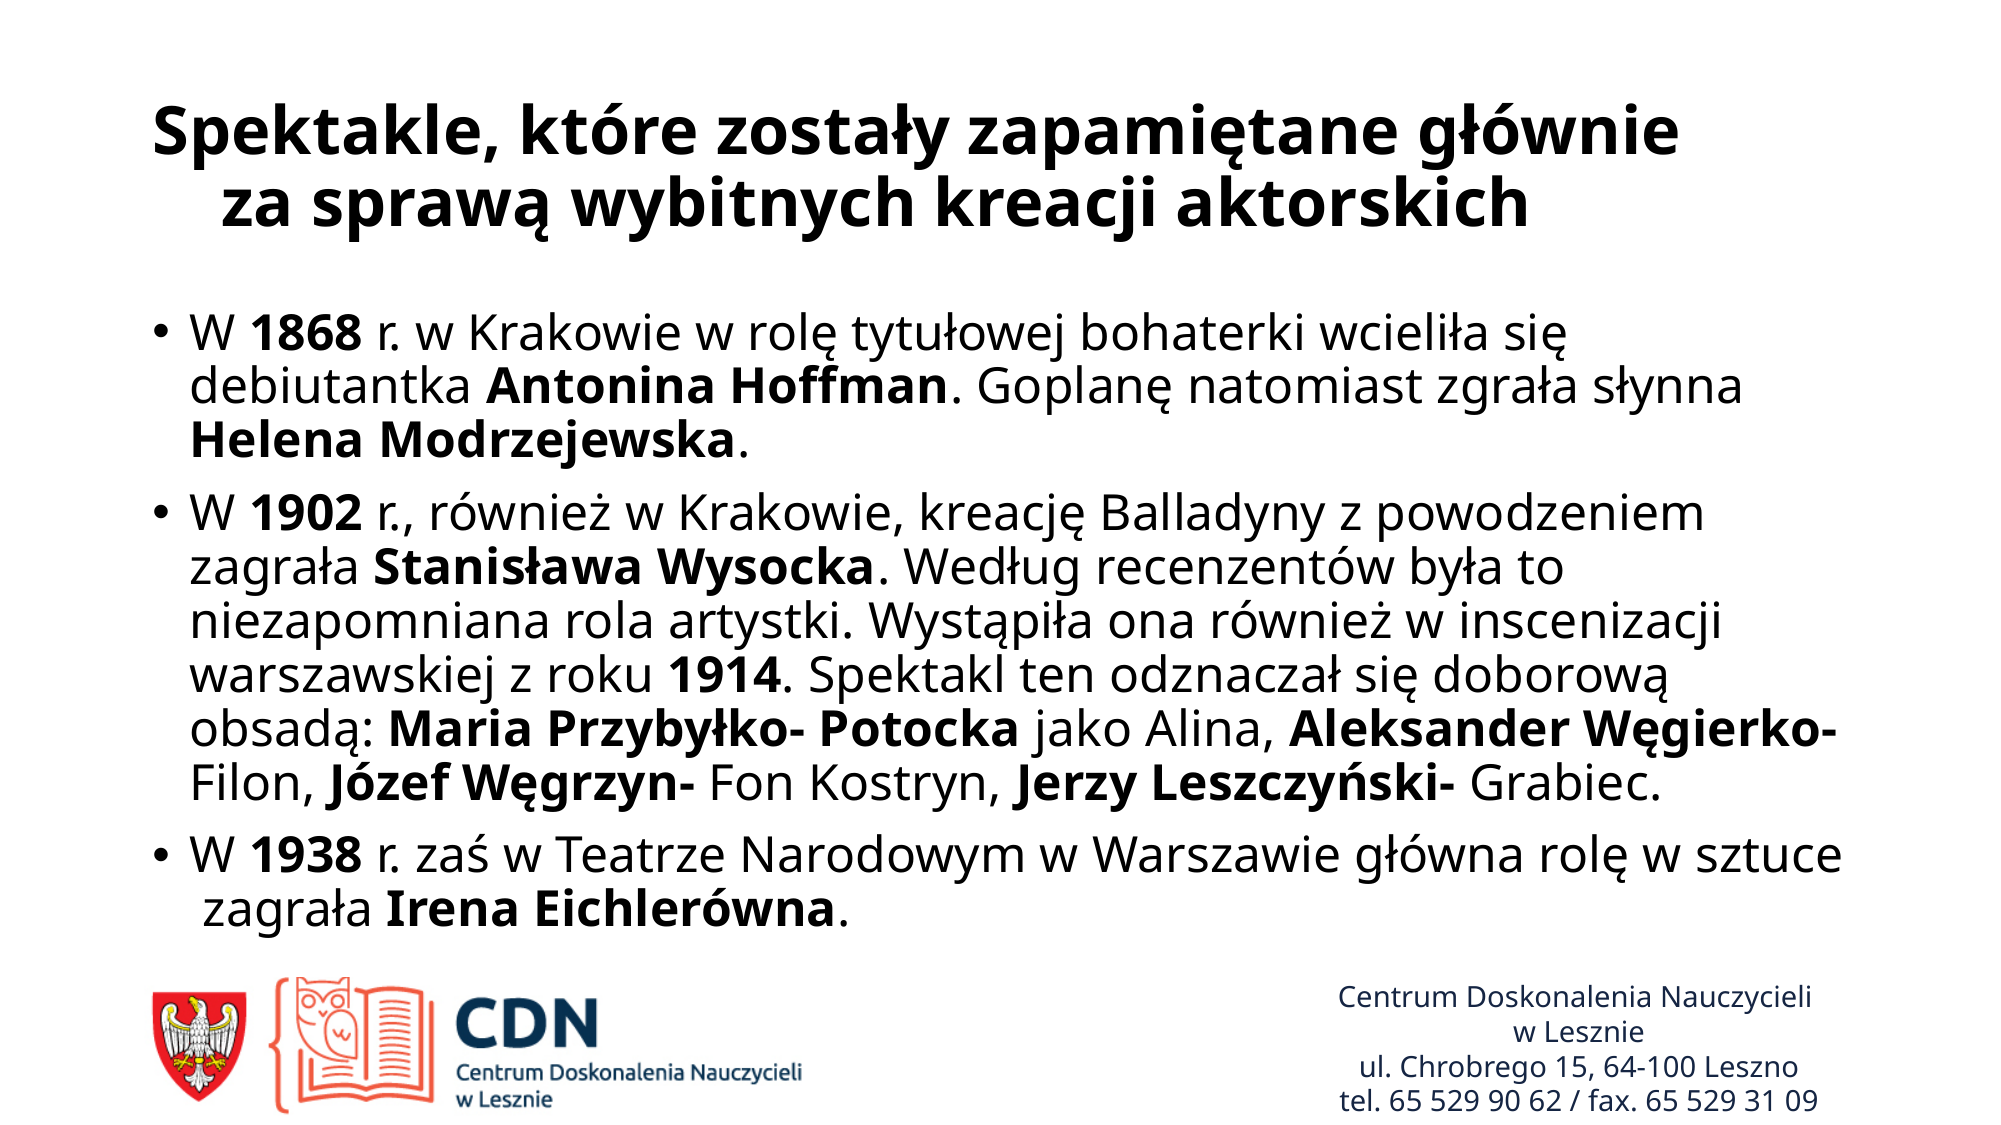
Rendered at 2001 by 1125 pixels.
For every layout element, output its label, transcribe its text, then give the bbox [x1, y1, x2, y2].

list W 1868 r. w Krakowie w rolę tytułowej bohaterki wcieliła się debiutantka Antonina Hoffman. Goplanę natomiast zgrała słynna Helena Modrzejewska. W 1902 r., również w Krakowie, kreację Balladyny z powodzeniem zagrała Stanisława Wysocka. Według recenzentów była to niezapomniana rola artystki. Wystąpiła ona również w inscenizacji warszawskiej z roku 1914. Spektakl ten odznaczał się doborową obsadą: Maria Przybyłko- Potocka jako Alina, Aleksander Węgierko- Filon, Józef Węgrzyn- Fon Kostryn, Jerzy Leszczyński- Grabiec. W 1938 r. zaś w Teatrze Narodowym w Warszawie główna rolę w sztuce zagrała Irena Eichlerówna. [137, 299, 1863, 948]
picture [137, 977, 819, 1121]
title Spektakle, które zostały zapamiętane głównie za sprawą wybitnych kreacji aktorskich [137, 59, 1864, 278]
